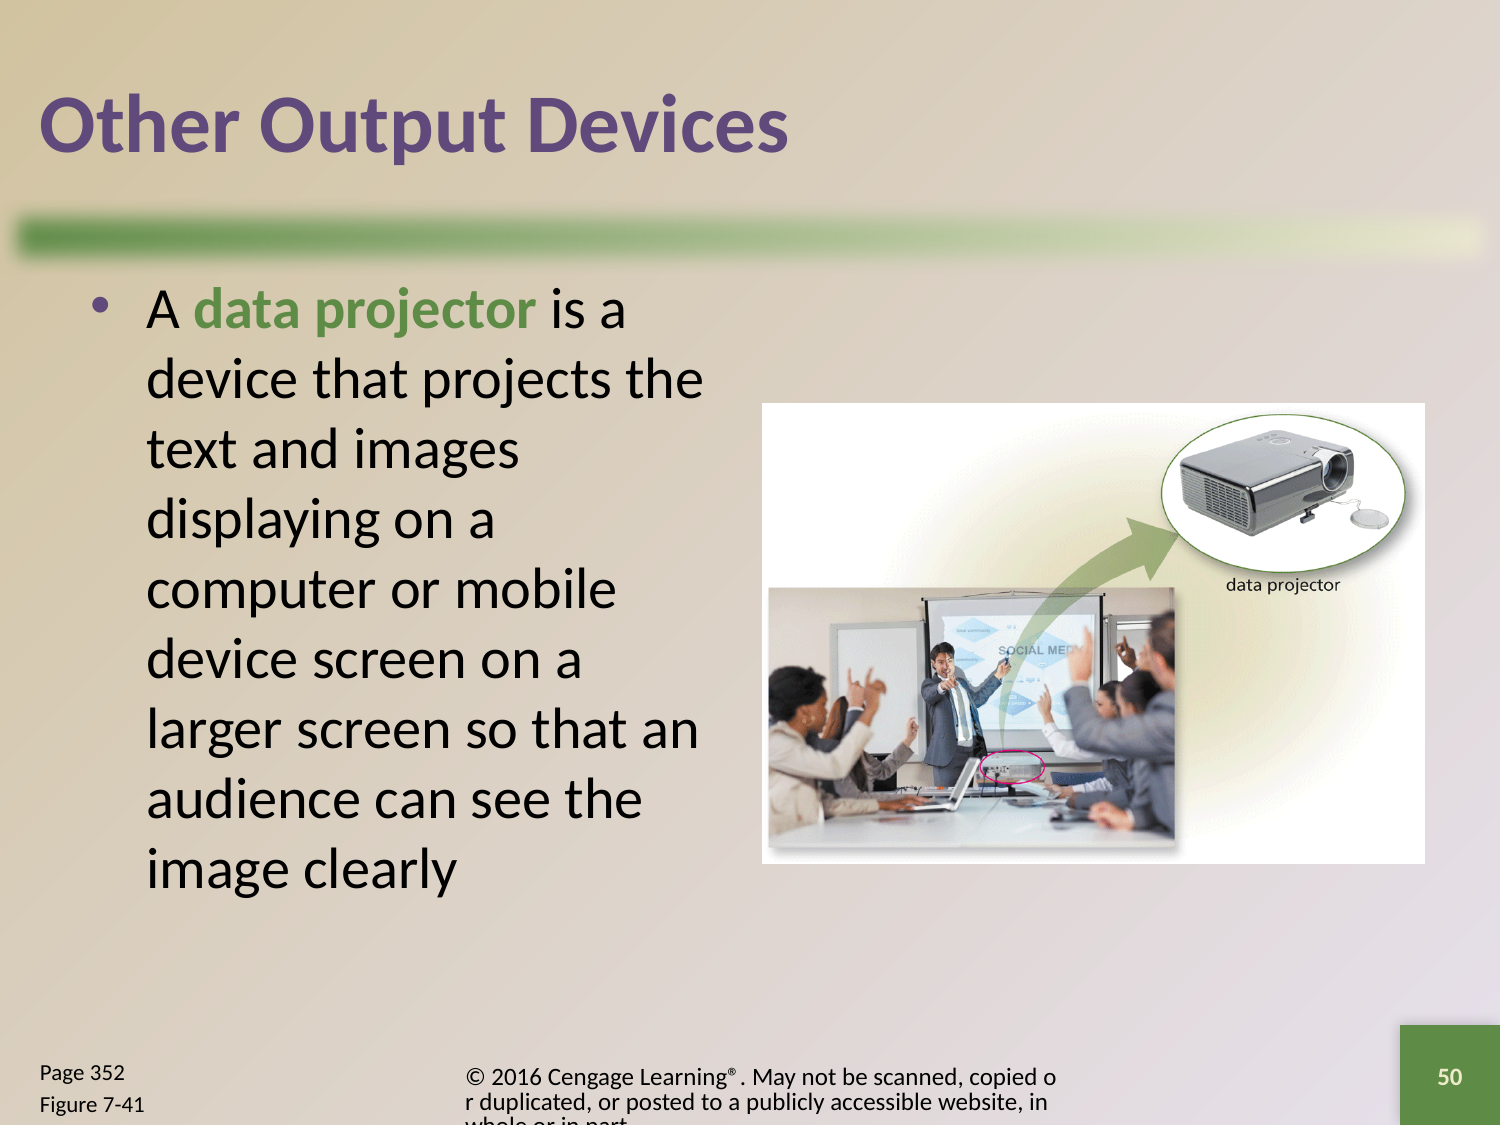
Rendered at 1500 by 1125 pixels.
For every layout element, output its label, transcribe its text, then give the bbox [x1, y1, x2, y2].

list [762, 403, 1426, 864]
title Other Output Devices [24, 24, 1475, 213]
list A data projector is a device that projects the text and images displaying on a computer or mobile device screen on a larger screen so that an audience can see the image clearly [75, 262, 738, 1005]
list Page 352 Figure 7-41 [24, 1050, 300, 1125]
footer © 2016 Cengage Learning®. May not be scanned, copied or duplicated, or posted to a publicly accessible website, in whole or in part. [450, 1037, 1075, 1113]
slide_number 50 [1400, 1025, 1500, 1125]
